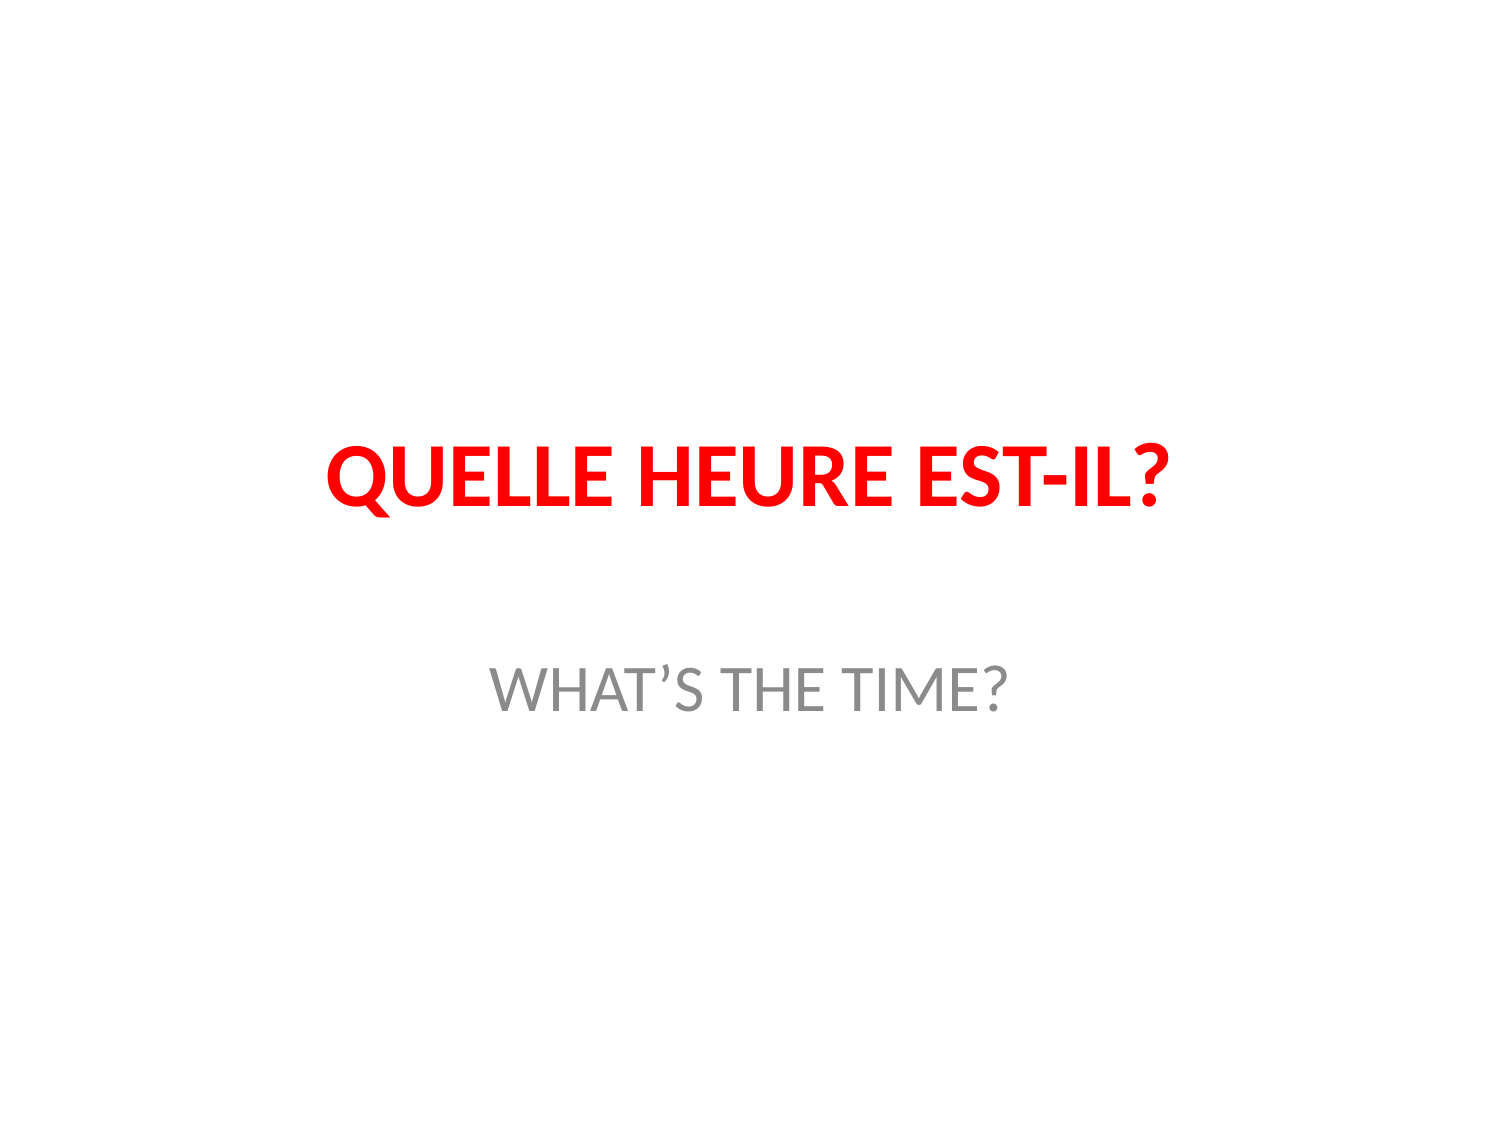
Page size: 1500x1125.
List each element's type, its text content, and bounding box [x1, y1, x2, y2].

subtitle WHAT’S THE TIME? [225, 637, 1275, 925]
title QUELLE HEURE EST-IL? [112, 349, 1388, 591]
